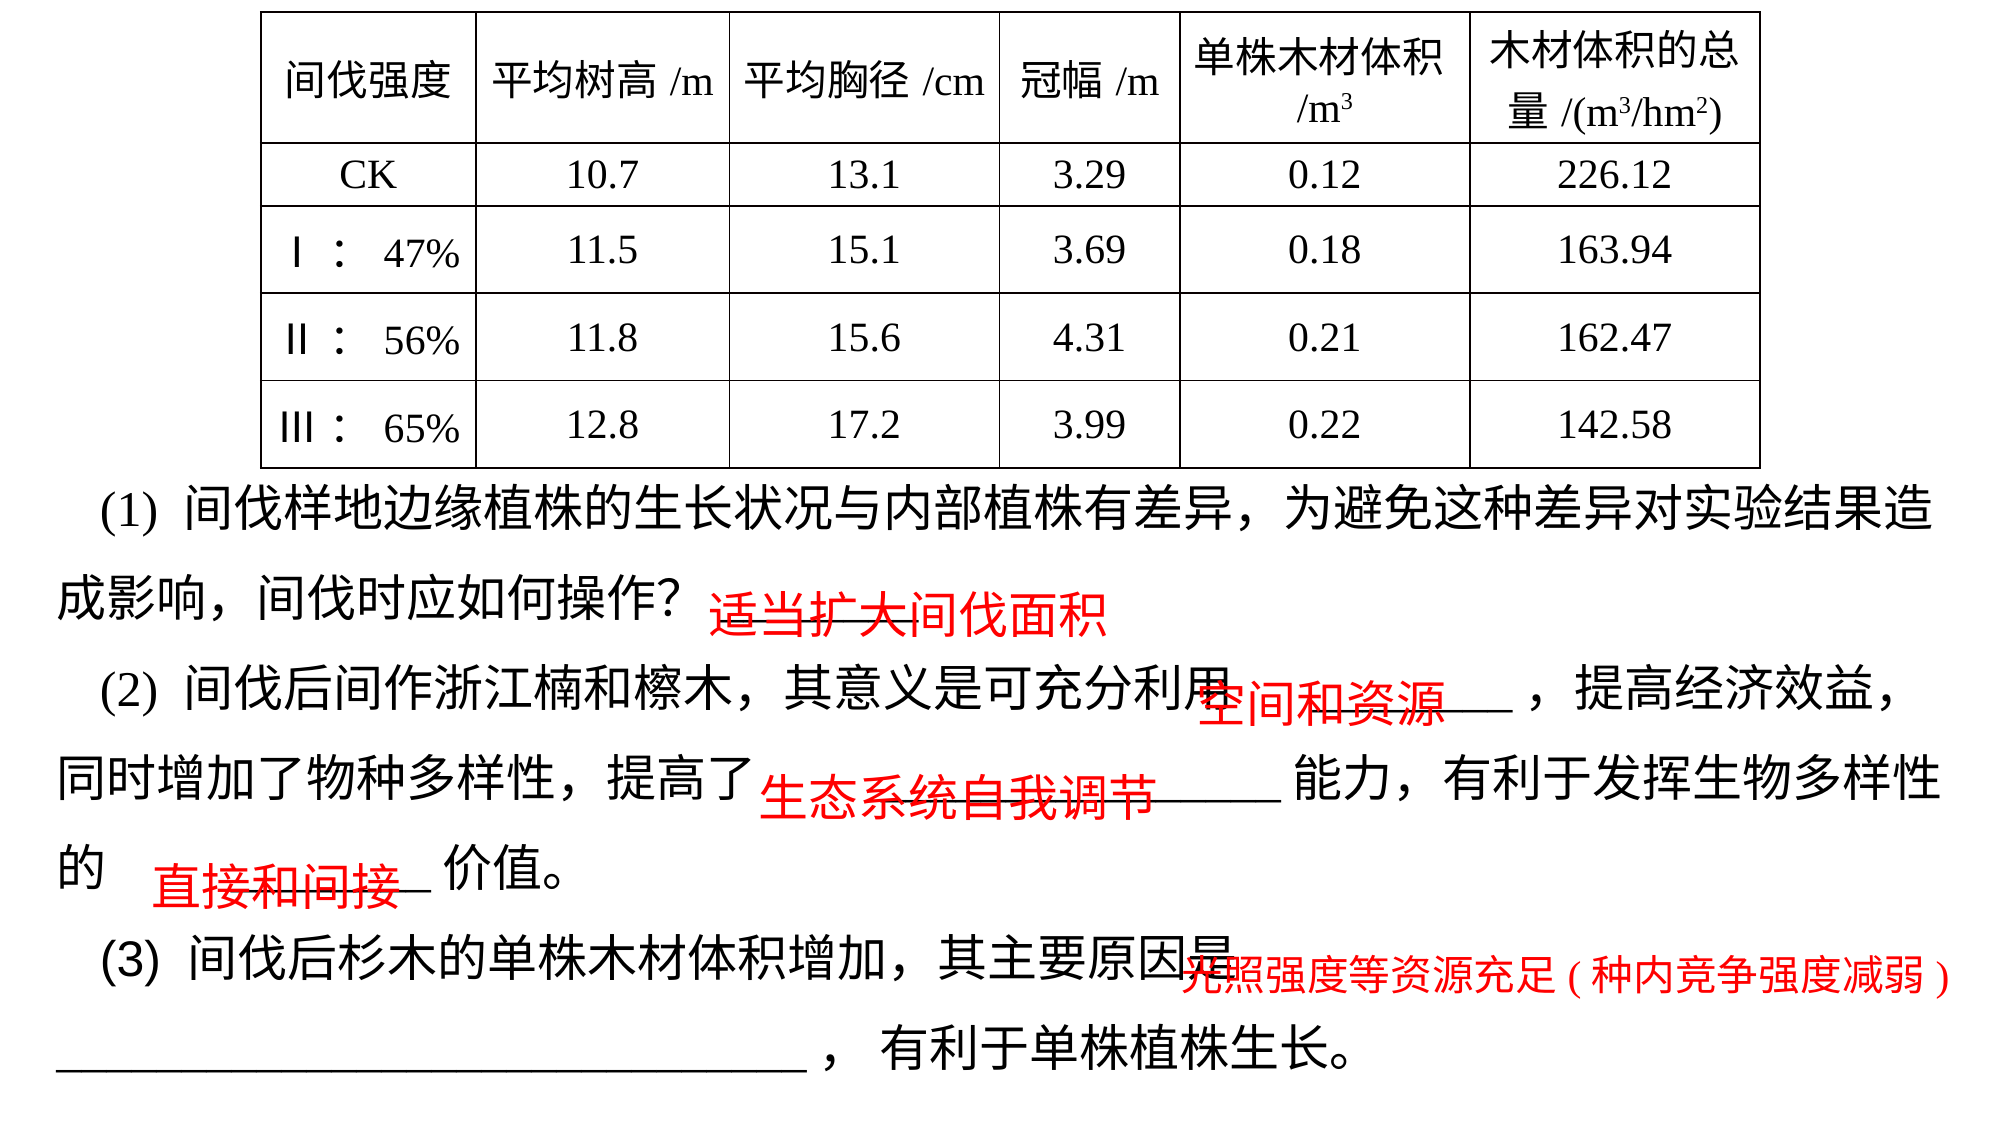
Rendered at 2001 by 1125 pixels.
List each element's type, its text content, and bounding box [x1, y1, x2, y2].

table_cell 226.12 [1471, 144, 1759, 205]
table_cell 12.8 [477, 381, 729, 467]
table_cell Ⅰ：47% [262, 207, 475, 292]
text_box 空间和资源 [1181, 665, 2000, 740]
text_box 直接和间接 [137, 847, 1137, 923]
table_header 单株木材体积/m3 [1181, 13, 1469, 142]
text_box (1) 间伐样地边缘植株的生长状况与内部植株有差异，为避免这种差异对实验结果造成影响，间伐时应如何操作？________ (2) 间伐后间作浙江楠和檫木，其意义是可充分利用 ________，提高经济效益，同时增加了物种多样性，提高了 ________________能力，有利于发挥生物多样性的 ________价值。 (3) 间伐后杉木的单株木材体积增加，其主要原因是______________________________， 有利于单株植株生长。 [41, 394, 1959, 1125]
table_cell 17.2 [730, 381, 999, 467]
table_header 平均树高/m [477, 13, 729, 142]
text_box 生态系统自我调节 [744, 758, 1745, 834]
table_cell 142.58 [1471, 381, 1759, 467]
table_cell 3.69 [1000, 207, 1179, 292]
table_cell 0.21 [1181, 294, 1469, 380]
table_cell Ⅲ：65% [262, 381, 475, 467]
table_header 平均胸径/cm [730, 13, 999, 142]
table_cell 11.5 [477, 207, 729, 292]
table_cell 11.8 [477, 294, 729, 380]
table_cell 4.31 [1000, 294, 1179, 380]
table_cell 162.47 [1471, 294, 1759, 380]
table_cell 163.94 [1471, 207, 1759, 292]
table_cell 0.22 [1181, 381, 1469, 467]
table_cell 15.6 [730, 294, 999, 380]
text_box 适当扩大间伐面积 [694, 576, 1695, 652]
table_header 木材体积的总量/(m3/hm2) [1471, 13, 1759, 142]
table_cell 10.7 [477, 144, 729, 205]
table_cell 3.99 [1000, 381, 1179, 467]
table_cell CK [262, 144, 475, 205]
table_cell 15.1 [730, 207, 999, 292]
table_cell 0.18 [1181, 207, 1469, 292]
table_cell 0.12 [1181, 144, 1469, 205]
table_header 间伐强度 [262, 13, 475, 142]
table_cell 13.1 [730, 144, 999, 205]
table_cell 3.29 [1000, 144, 1179, 205]
table_cell Ⅱ：56% [262, 294, 475, 380]
table_header 冠幅/m [1000, 13, 1179, 142]
text_box 光照强度等资源充足(种内竞争强度减弱) [1167, 940, 2000, 1056]
